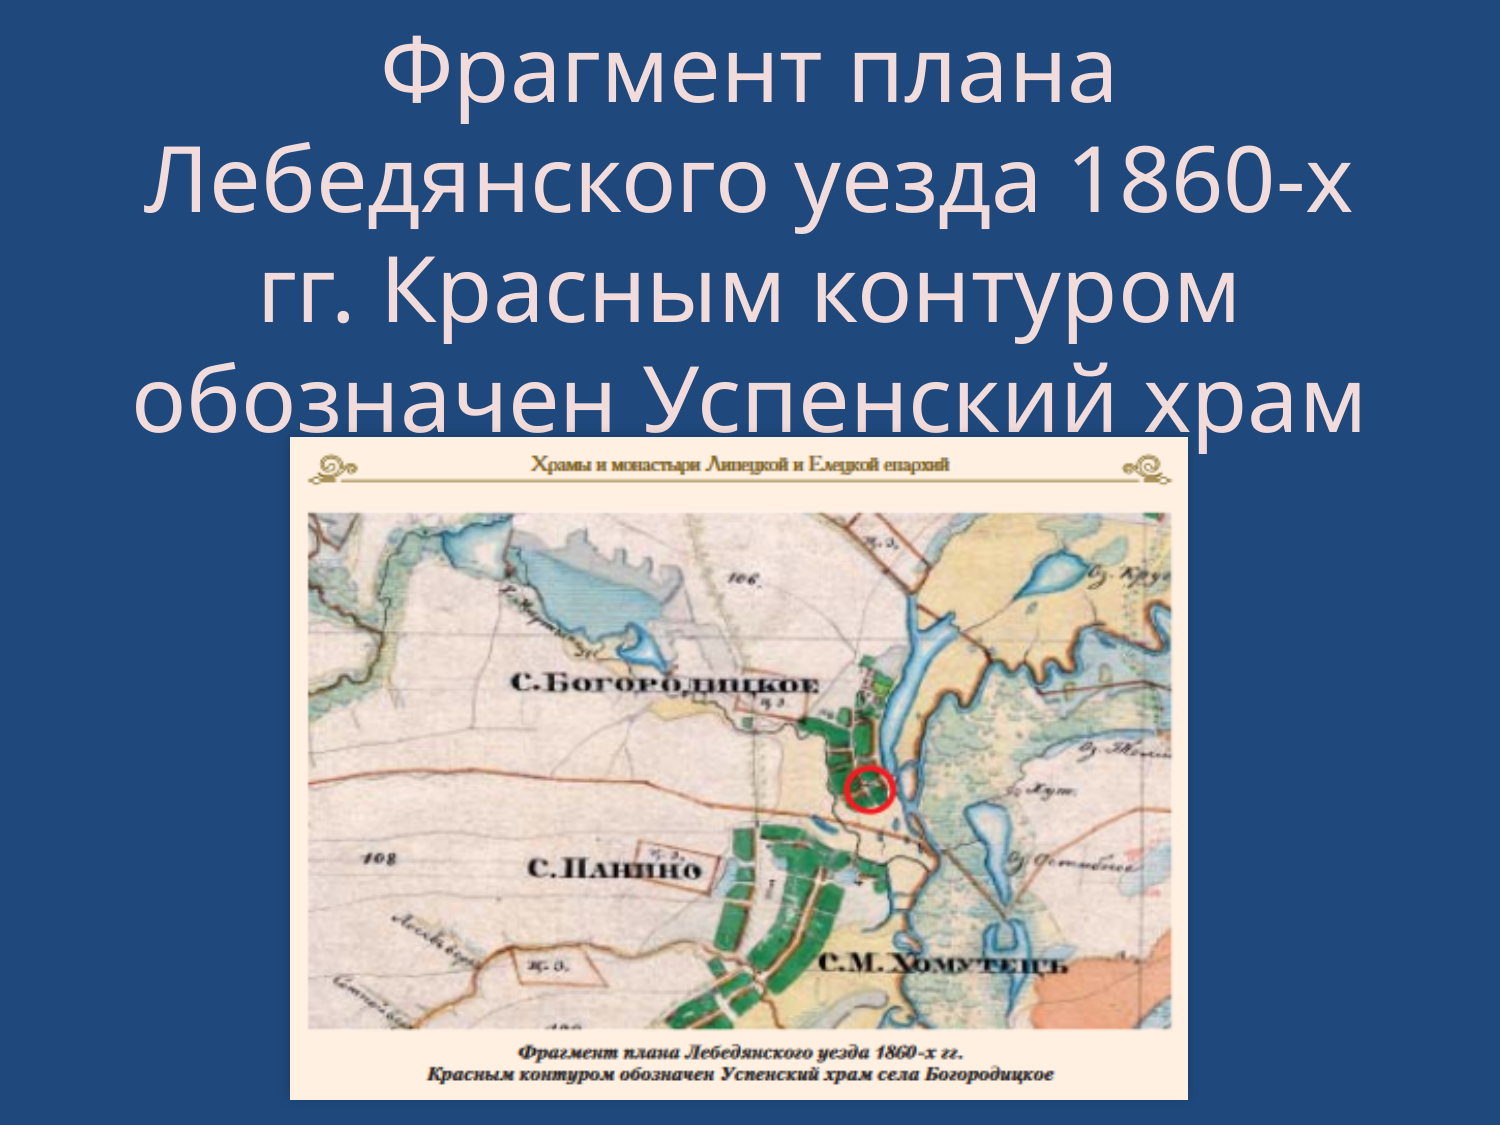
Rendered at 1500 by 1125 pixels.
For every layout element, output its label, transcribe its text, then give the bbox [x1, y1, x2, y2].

title Фрагмент плана Лебедянского уезда 1860-х гг. Красным контуром обозначен Успенский храм [112, 87, 1388, 375]
picture [289, 437, 1188, 1101]
